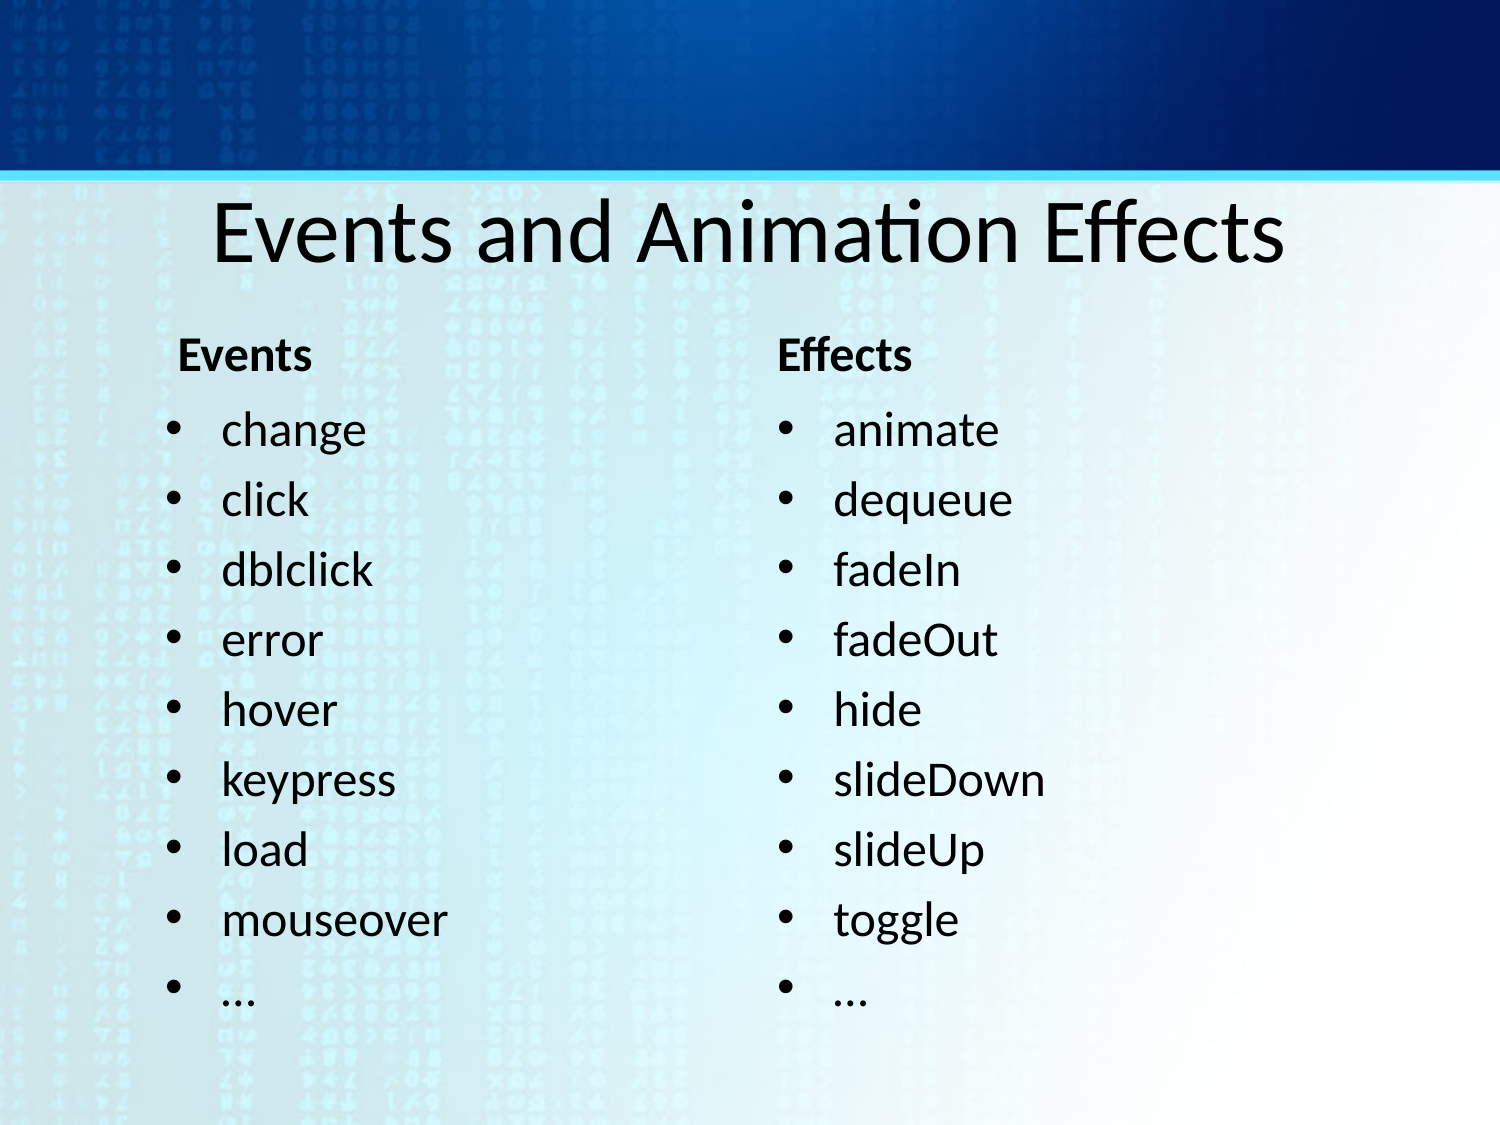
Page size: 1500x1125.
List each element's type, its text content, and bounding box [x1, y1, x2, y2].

picture [0, 0, 1500, 1125]
title Events and Animation Effects [74, 144, 1426, 308]
list animate dequeue fadeIn fadeOut hide slideDown slideUp toggle … [761, 389, 1426, 1038]
list Events [162, 284, 738, 389]
list Effects [761, 284, 1426, 389]
list change click dblclick error hover keypress load mouseover … [149, 389, 738, 1038]
